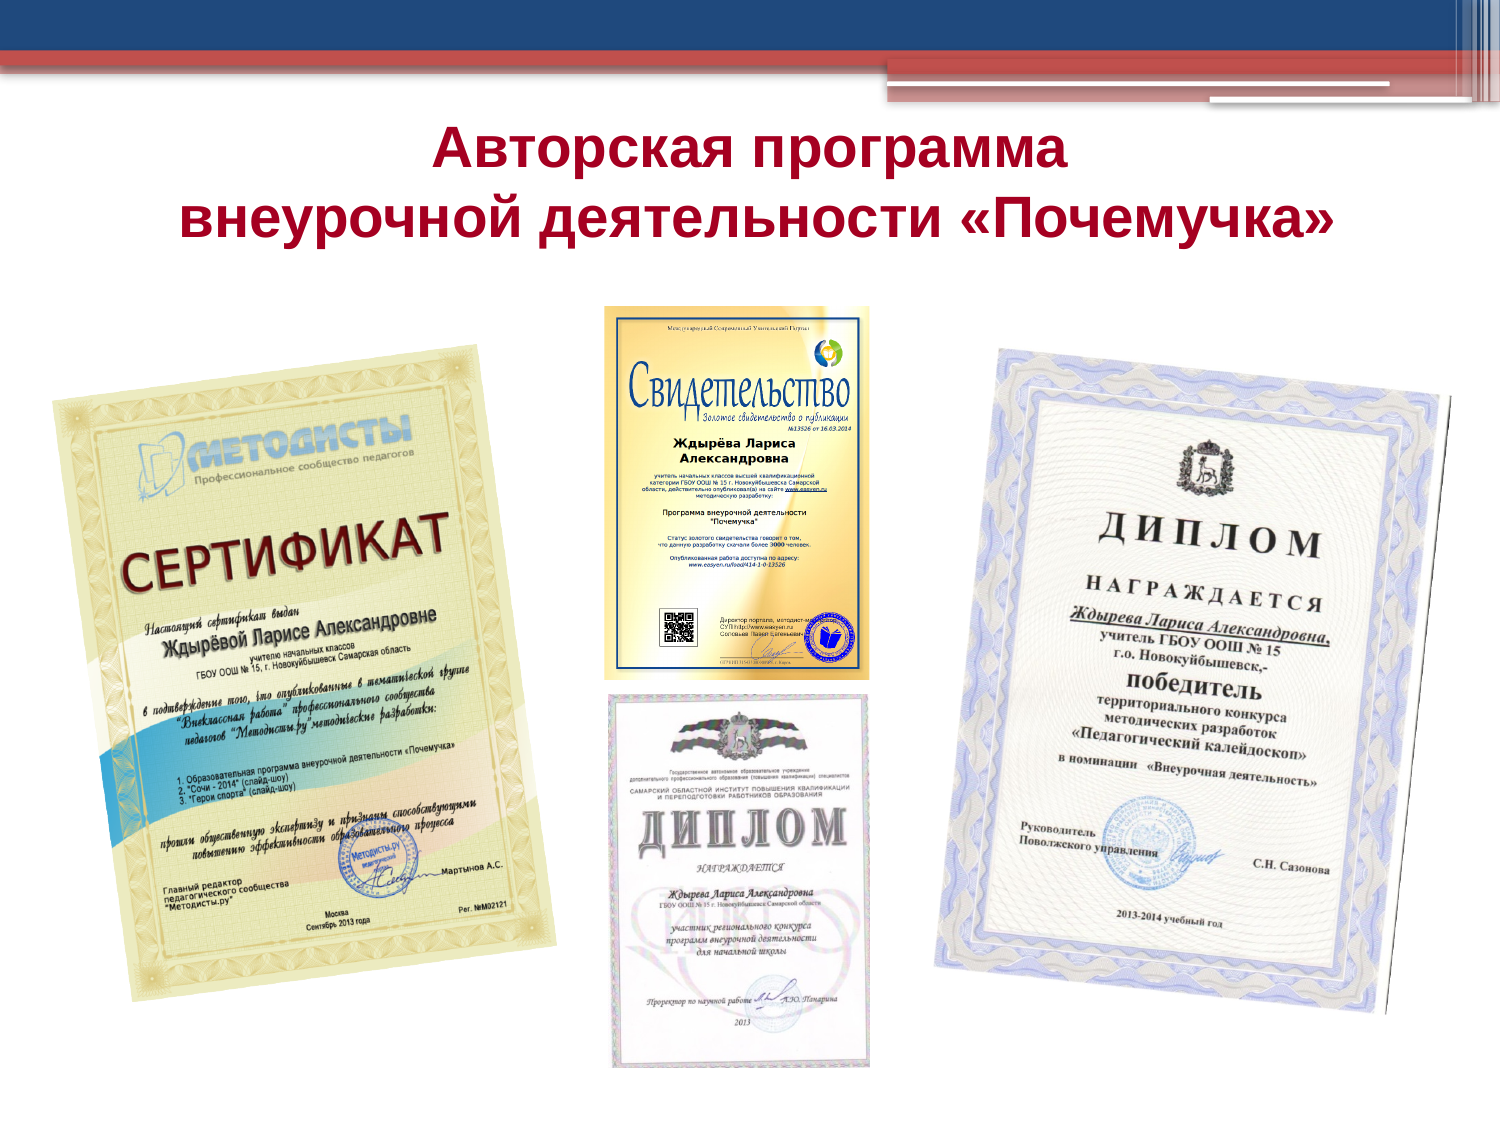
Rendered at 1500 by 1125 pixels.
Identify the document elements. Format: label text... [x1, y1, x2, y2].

text_box Авторская программа внеурочной деятельности «Почемучка» [52, 101, 1463, 218]
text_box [604, 305, 870, 681]
picture [52, 345, 557, 1002]
picture [608, 693, 870, 1068]
picture [933, 346, 1451, 1015]
